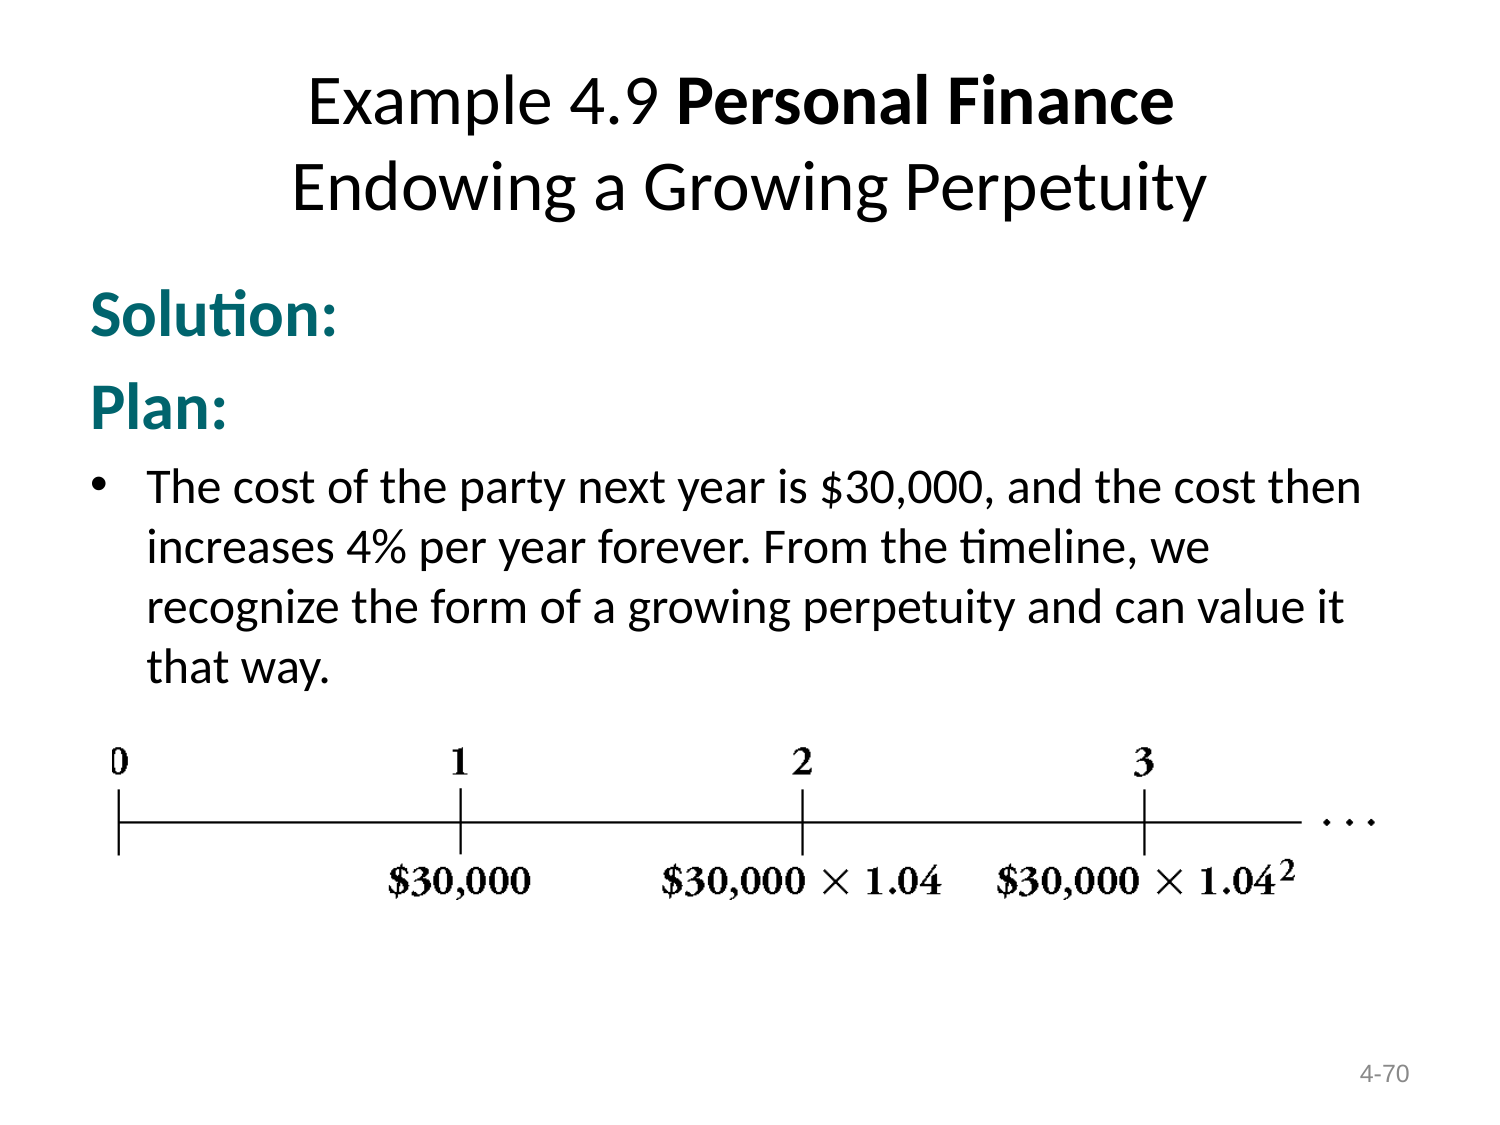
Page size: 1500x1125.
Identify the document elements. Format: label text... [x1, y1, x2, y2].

list Solution: Plan: The cost of the party next year is $30,000, and the cost then increases 4% per year forever. From the timeline, we recognize the form of a growing perpetuity and can value it that way. [74, 262, 1426, 1006]
slide_number 4-70 [1074, 1042, 1425, 1103]
picture [112, 737, 1377, 901]
title Example 4.9 Personal Finance Endowing a Growing Perpetuity [74, 44, 1426, 233]
